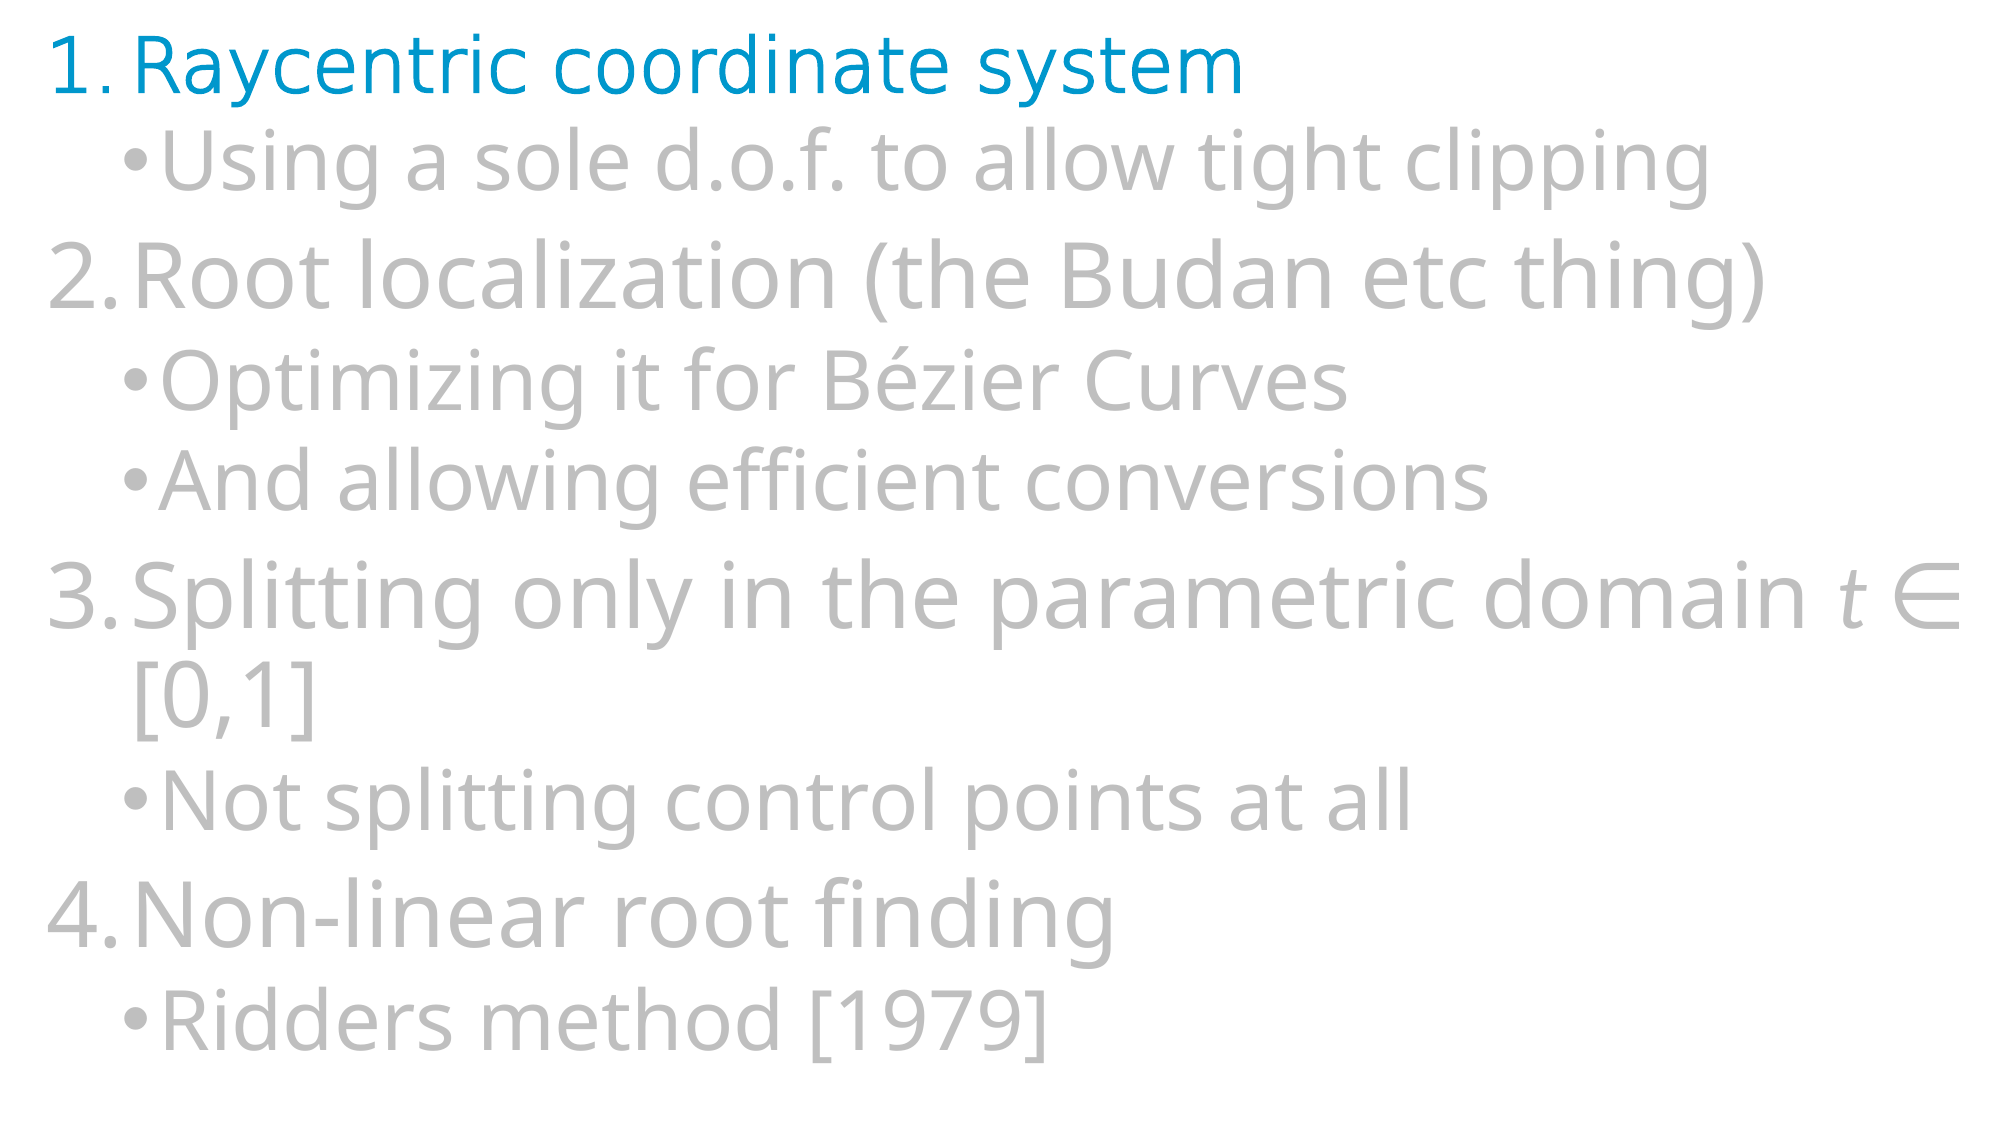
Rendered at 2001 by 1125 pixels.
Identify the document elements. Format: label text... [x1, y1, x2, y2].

list Raycentric coordinate system Using a sole d.o.f. to allow tight clipping Root localization (the Budan etc thing) Optimizing it for Bézier Curves And allowing efficient conversions Splitting only in the parametric domain t ∈ [0,1] Not splitting control points at all Non-linear root finding Ridders method [1979] [30, 19, 1987, 1115]
